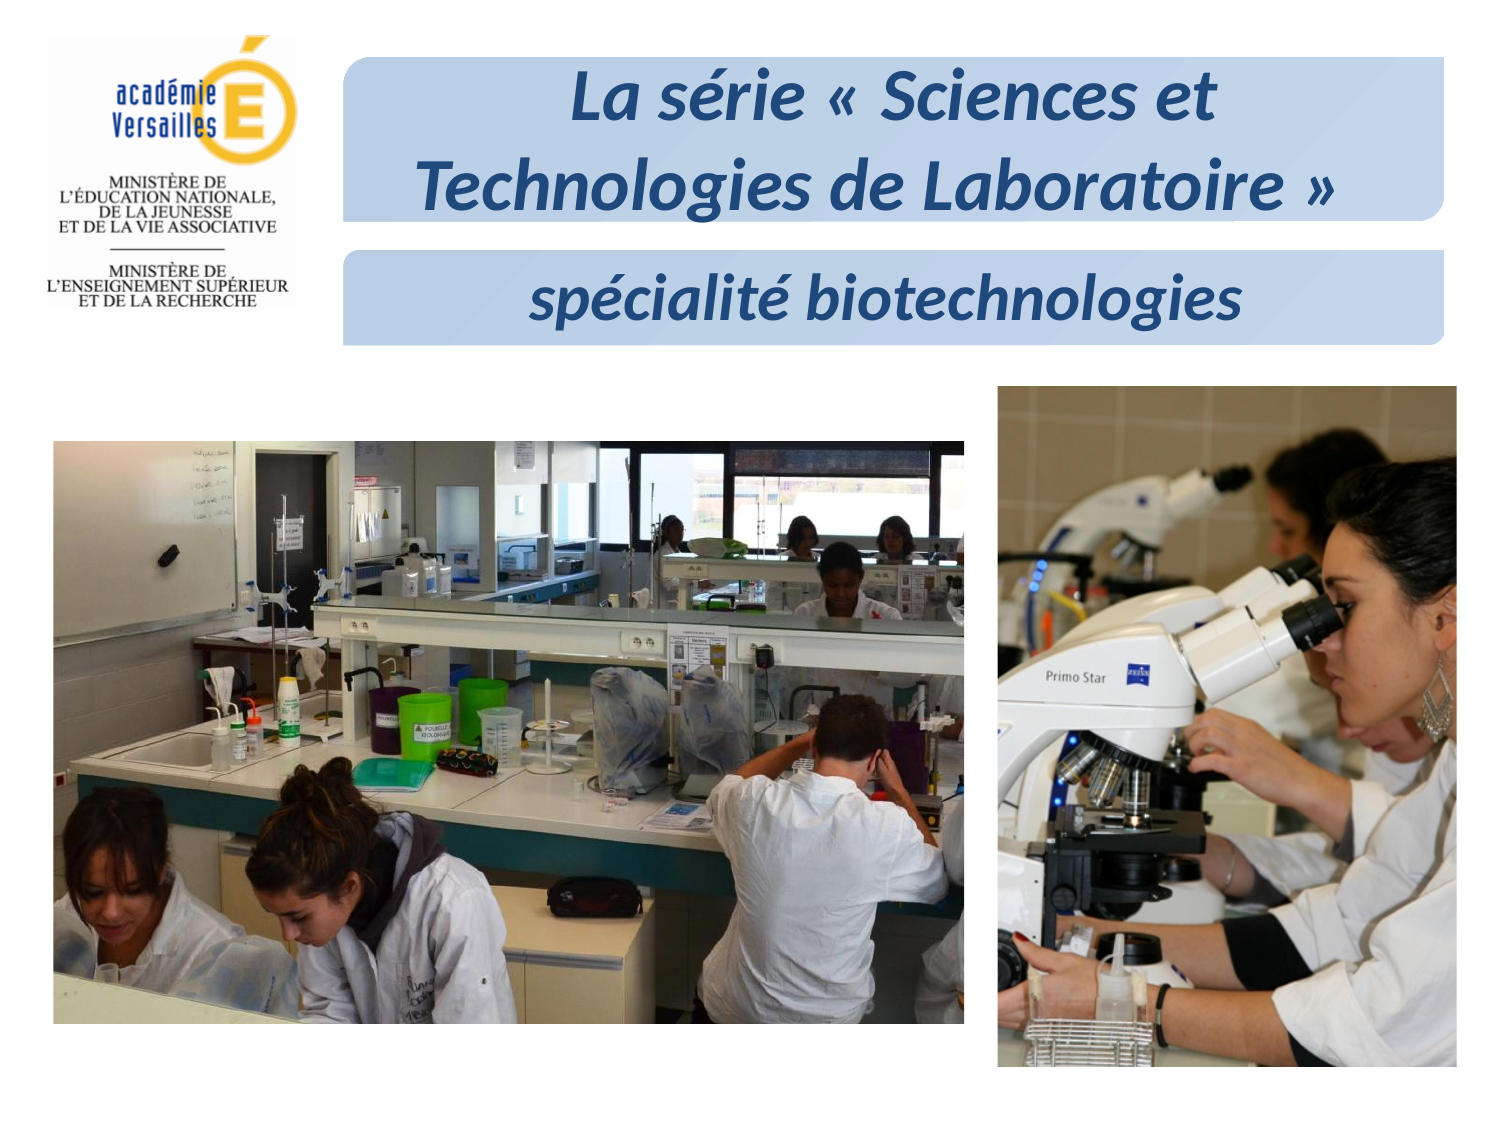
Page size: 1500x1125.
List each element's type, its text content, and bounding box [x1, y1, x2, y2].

picture [47, 35, 299, 307]
text_box La série « Sciences et Technologies de Laboratoire » [341, 55, 1447, 224]
picture [53, 441, 965, 1024]
text_box spécialité biotechnologies [341, 247, 1447, 348]
picture [997, 386, 1457, 1067]
